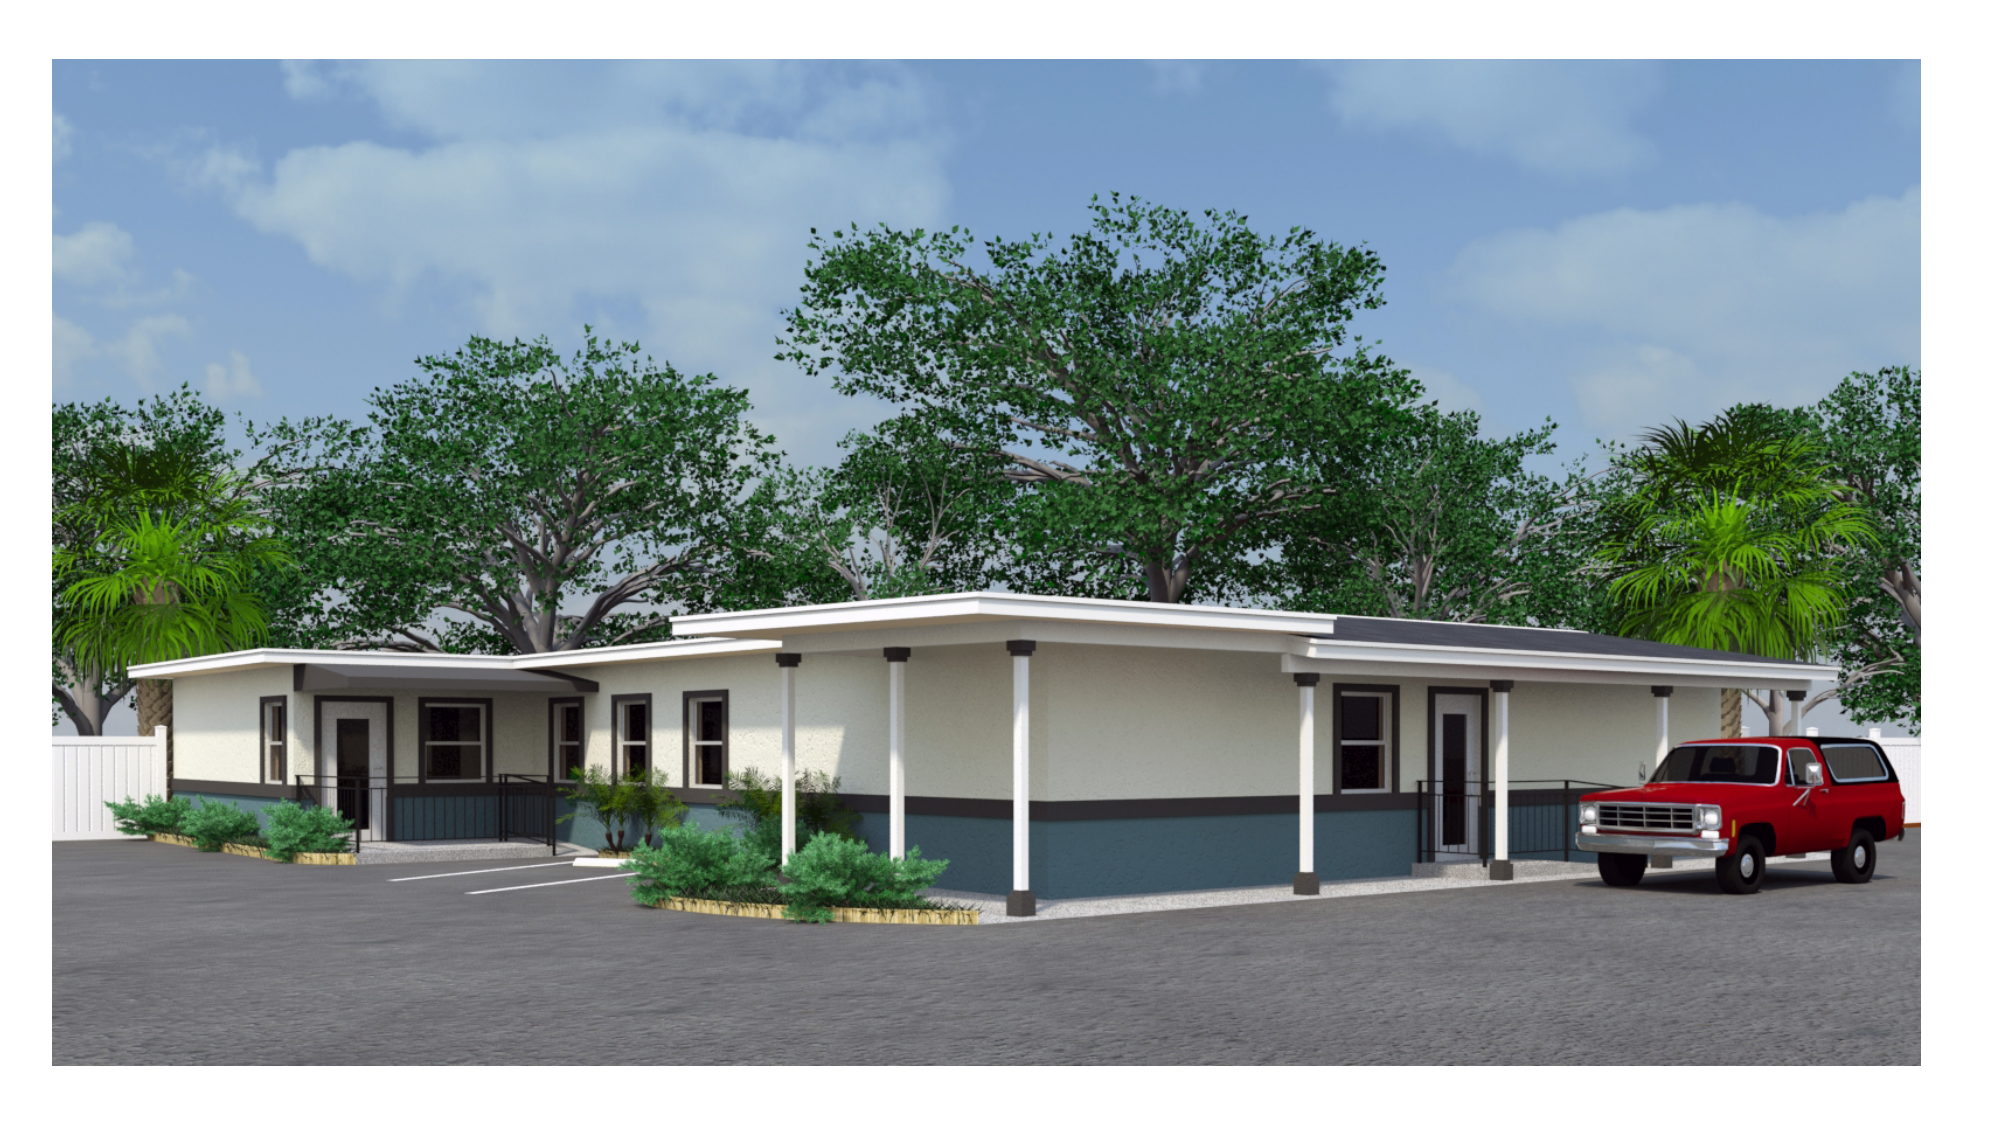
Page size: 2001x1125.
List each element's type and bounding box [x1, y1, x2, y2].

list [52, 59, 1921, 1066]
